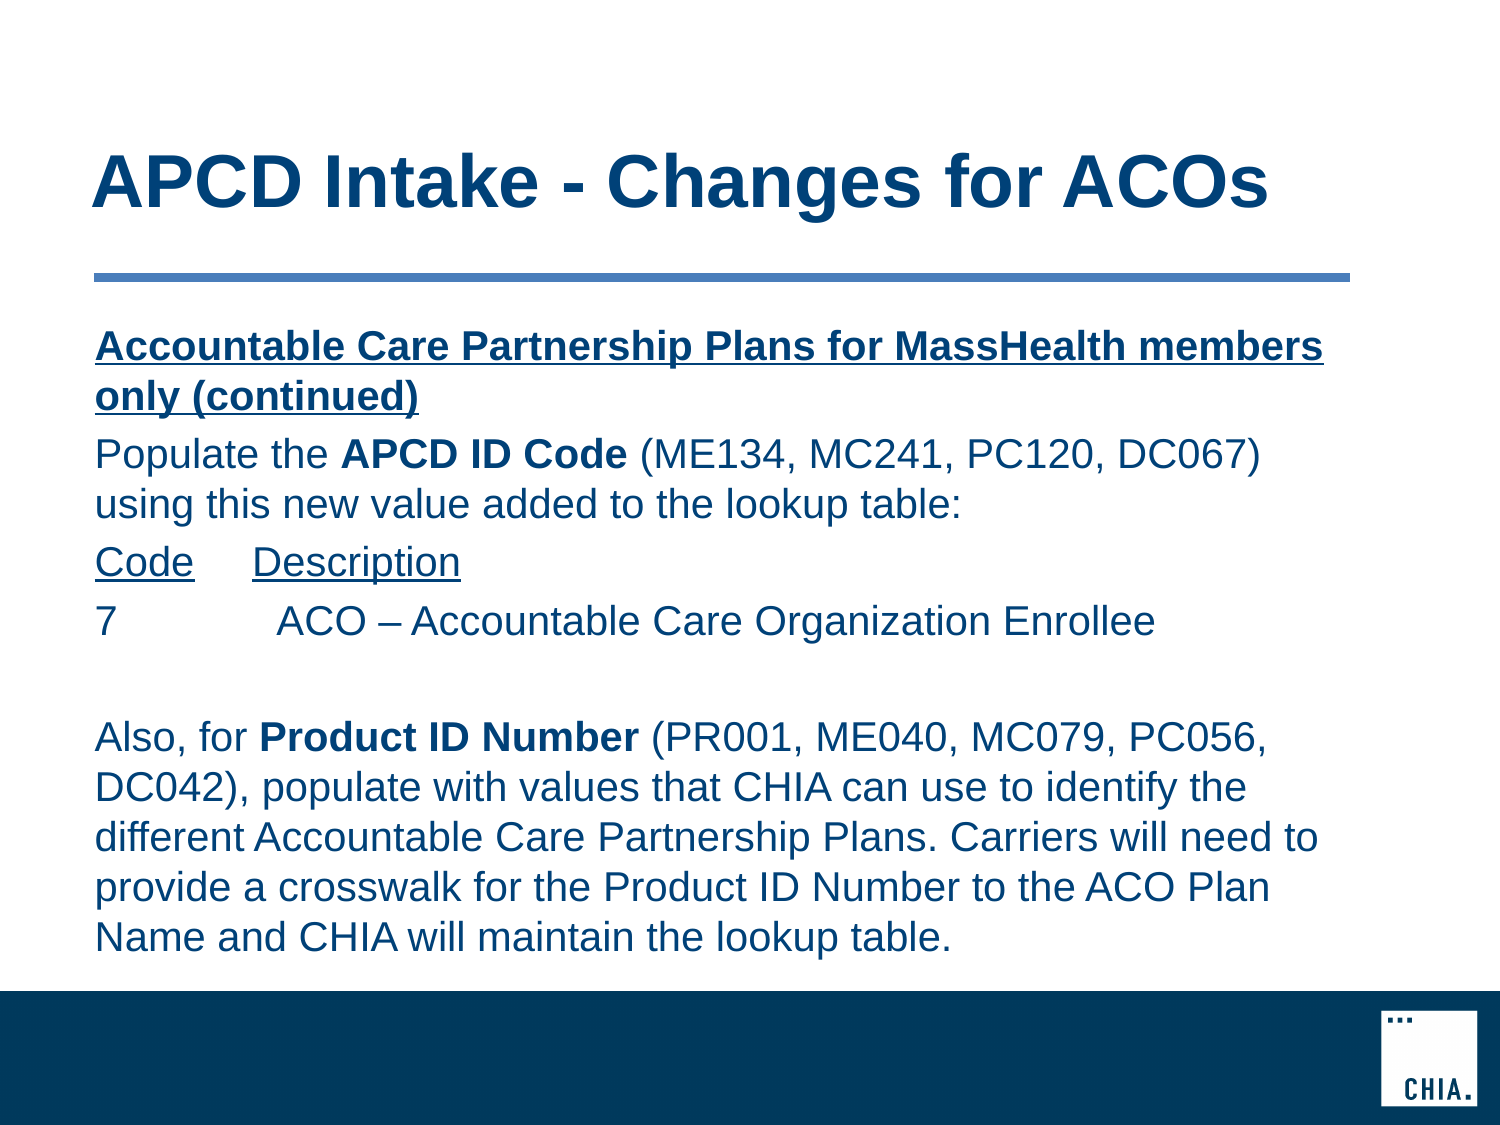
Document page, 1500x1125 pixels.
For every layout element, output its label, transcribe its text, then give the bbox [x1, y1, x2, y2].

title APCD Intake - Changes for ACOs [75, 93, 1351, 261]
subtitle Accountable Care Partnership Plans for MassHealth members only (continued) Populate the APCD ID Code (ME134, MC241, PC120, DC067) using this new value added to the lookup table: Code Description 7 ACO – Accountable Care Organization Enrollee Also, for Product ID Number (PR001, ME040, MC079, PC056, DC042), populate with values that CHIA can use to identify the different Accountable Care Partnership Plans. Carriers will need to provide a crosswalk for the Product ID Number to the ACO Plan Name and CHIA will maintain the lookup table. [79, 310, 1353, 987]
picture [0, 991, 1500, 1125]
